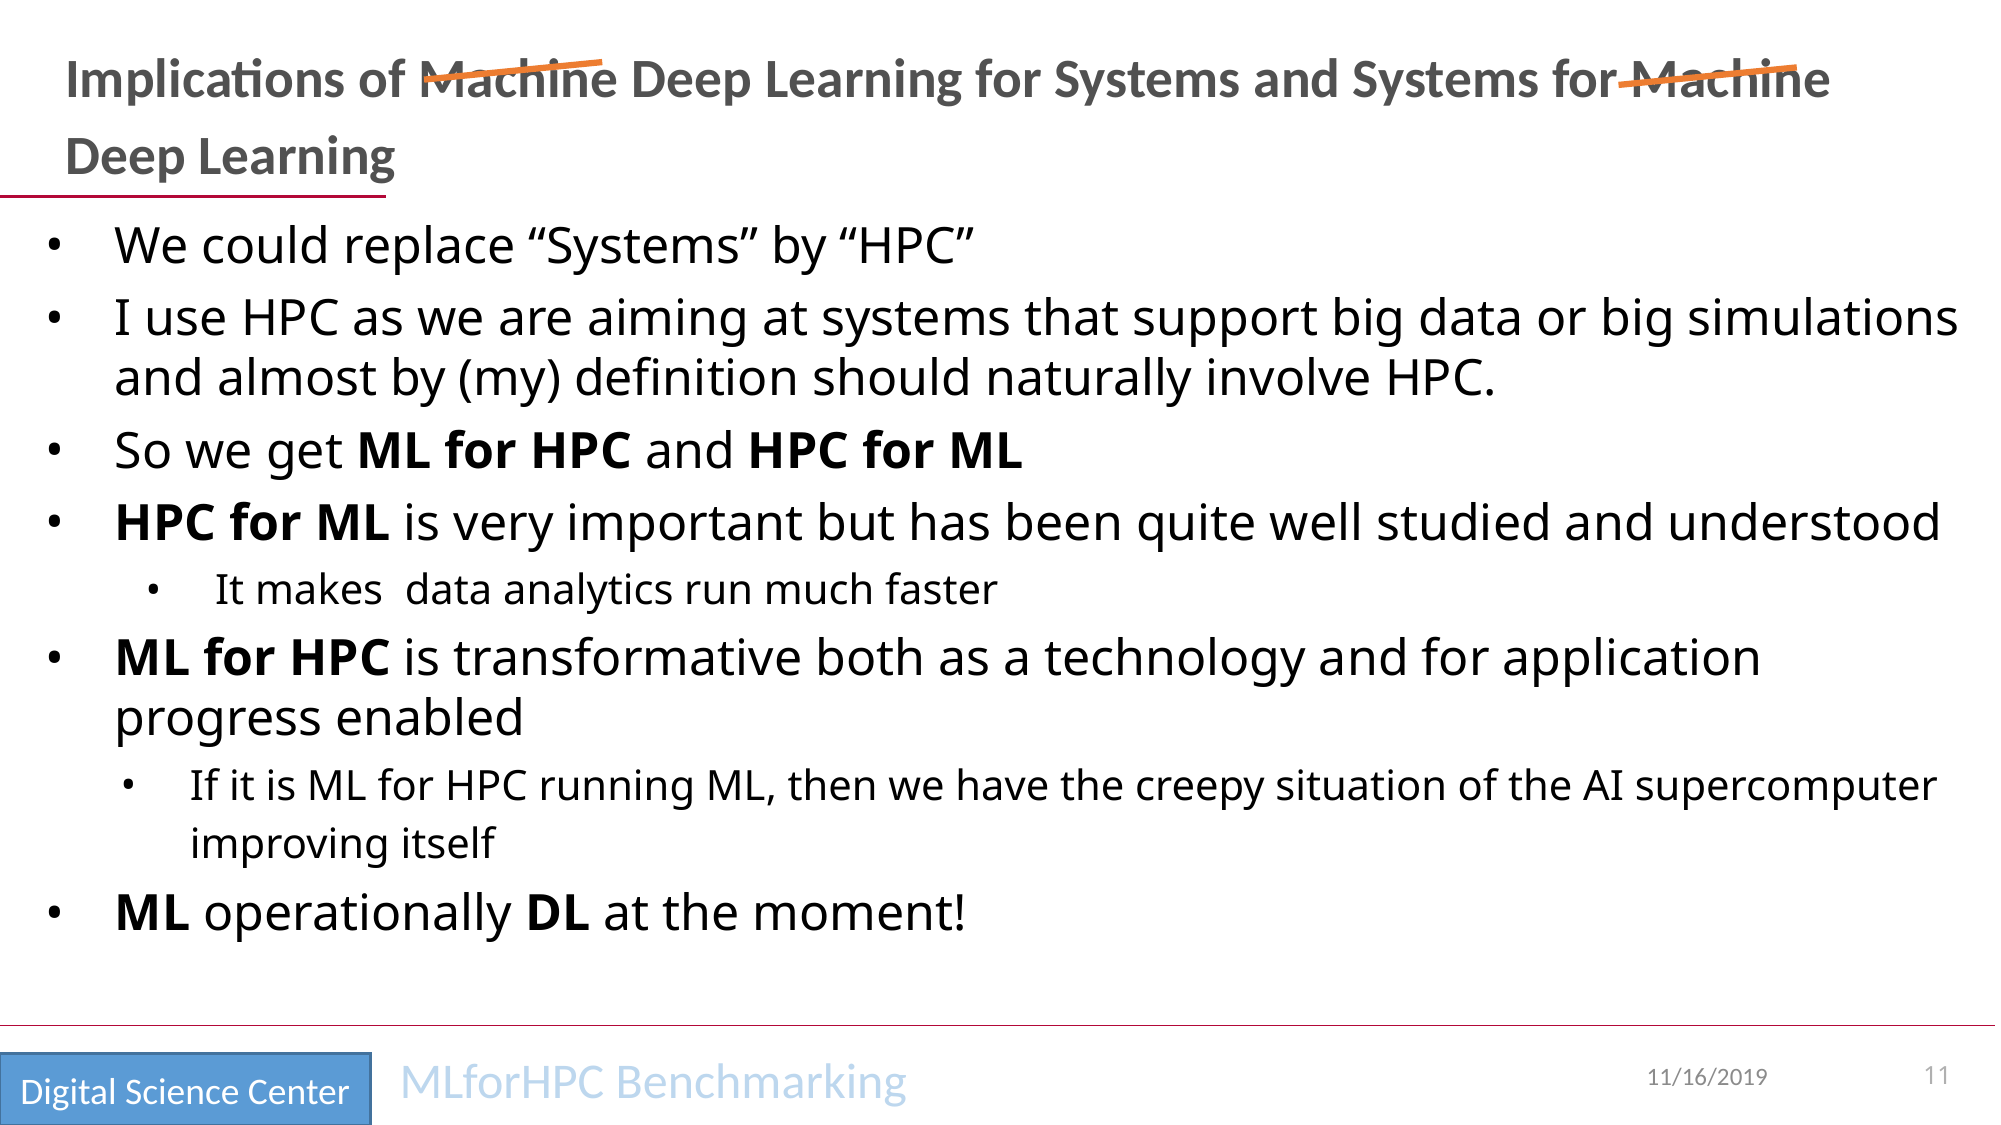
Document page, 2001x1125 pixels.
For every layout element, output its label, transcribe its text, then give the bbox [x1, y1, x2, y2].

slide_number 11 [1872, 1031, 1963, 1121]
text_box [1618, 67, 1797, 85]
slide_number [1631, 1045, 1844, 1106]
title Implications of Machine Deep Learning for Systems and Systems for Machine Deep Learning [50, 0, 1865, 205]
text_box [423, 62, 603, 80]
list We could replace “Systems” by “HPC” I use HPC as we are aiming at systems that support big data or big simulations and almost by (my) definition should naturally involve HPC. So we get ML for HPC and HPC for ML HPC for ML is very important but has been quite well studied and understood It makes data analytics run much faster ML for HPC is transformative both as a technology and for application progress enabled If it is ML for HPC running ML, then we have the creepy situation of the AI supercomputer improving itself ML operationally DL at the moment! [0, 205, 1977, 999]
